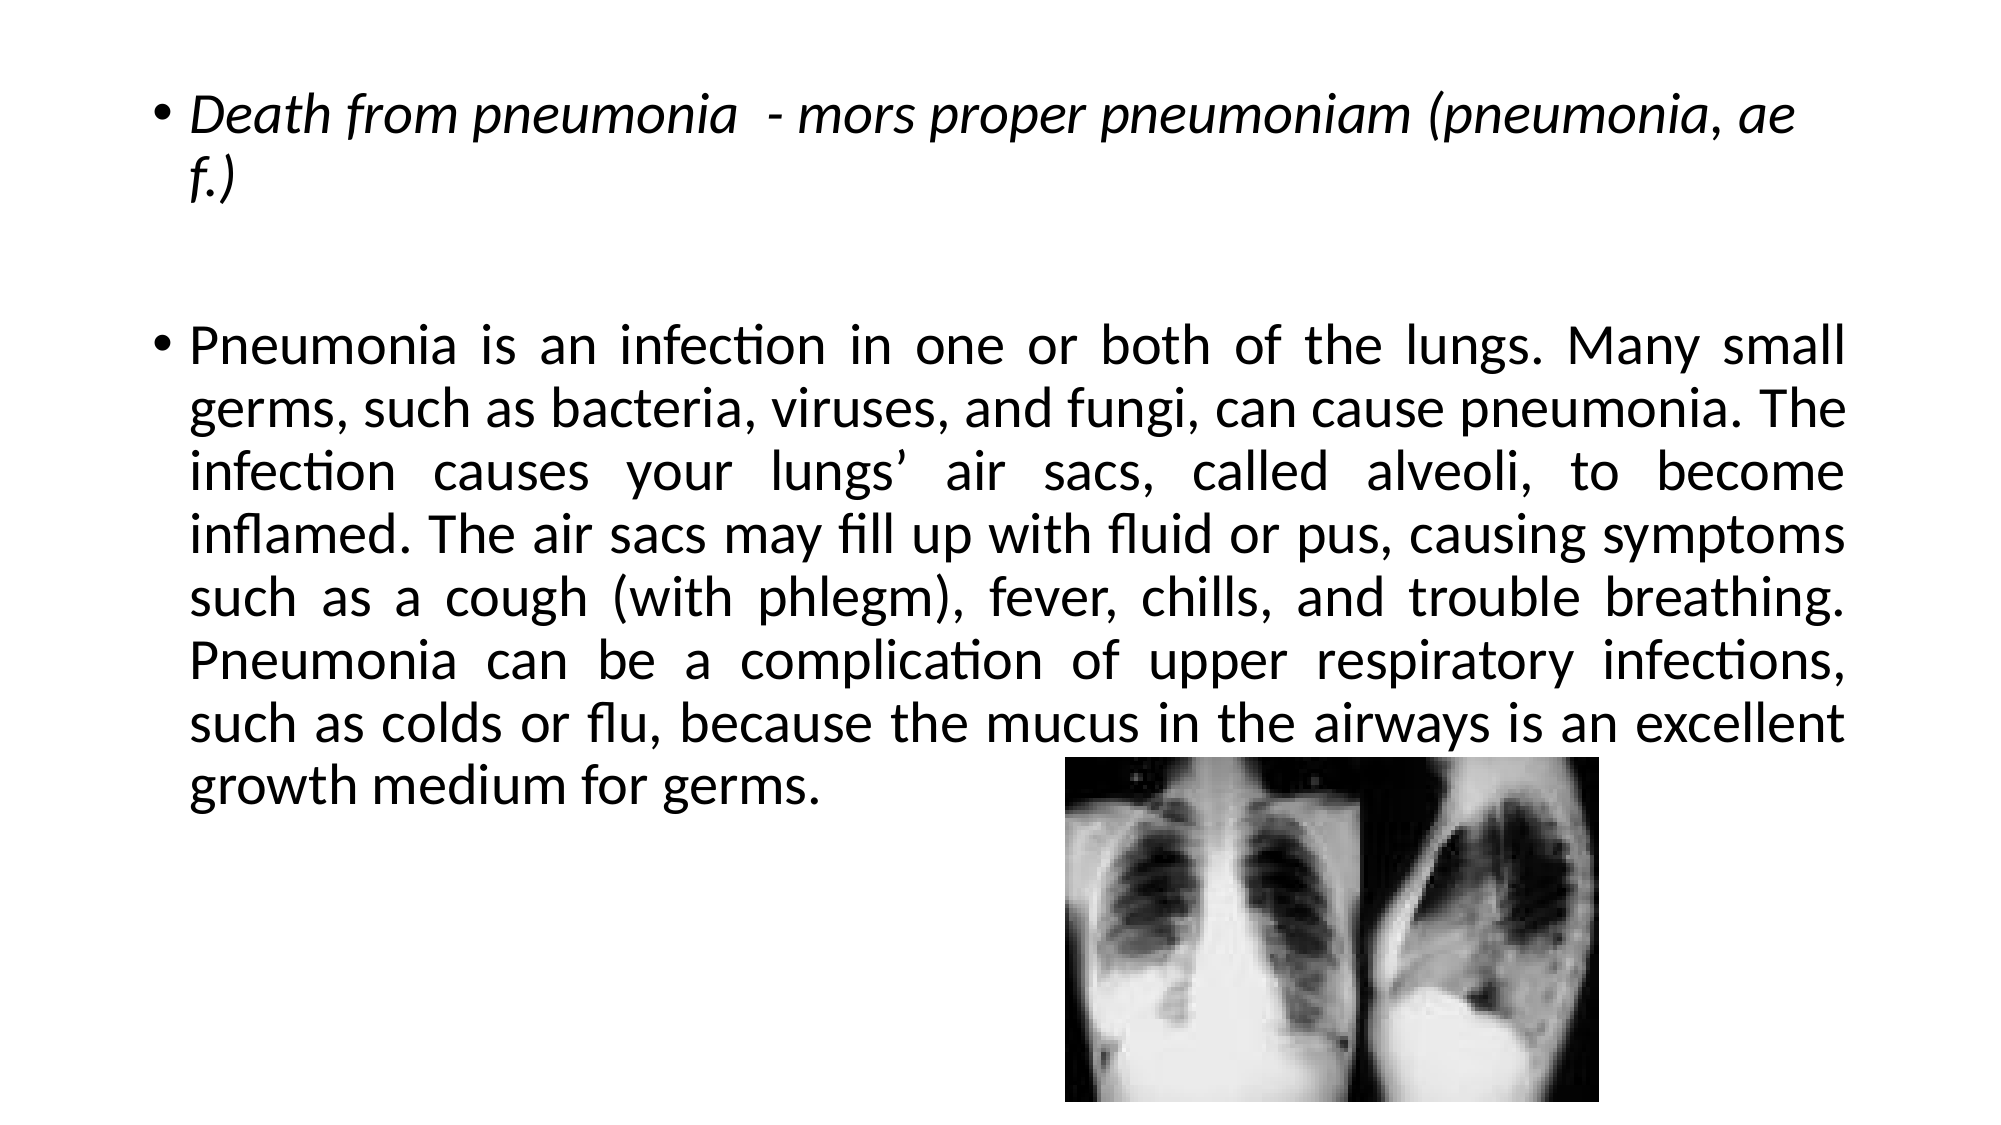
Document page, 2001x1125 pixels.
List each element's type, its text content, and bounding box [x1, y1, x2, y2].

list Death from pneumonia - mors proper pneumoniam (pneumonia, ae f.) Pneumonia is an infection in one or both of the lungs. Many small germs, such as bacteria, viruses, and fungi, can cause pneumonia. The infection causes your lungs’ air sacs, called alveoli, to become inflamed. The air sacs may fill up with fluid or pus, causing symptoms such as a cough (with phlegm), fever, chills, and trouble breathing. Pneumonia can be a complication of upper respiratory infections, such as colds or flu, because the mucus in the airways is an excellent growth medium for germs. [137, 76, 1863, 1014]
picture [1065, 757, 1599, 1102]
